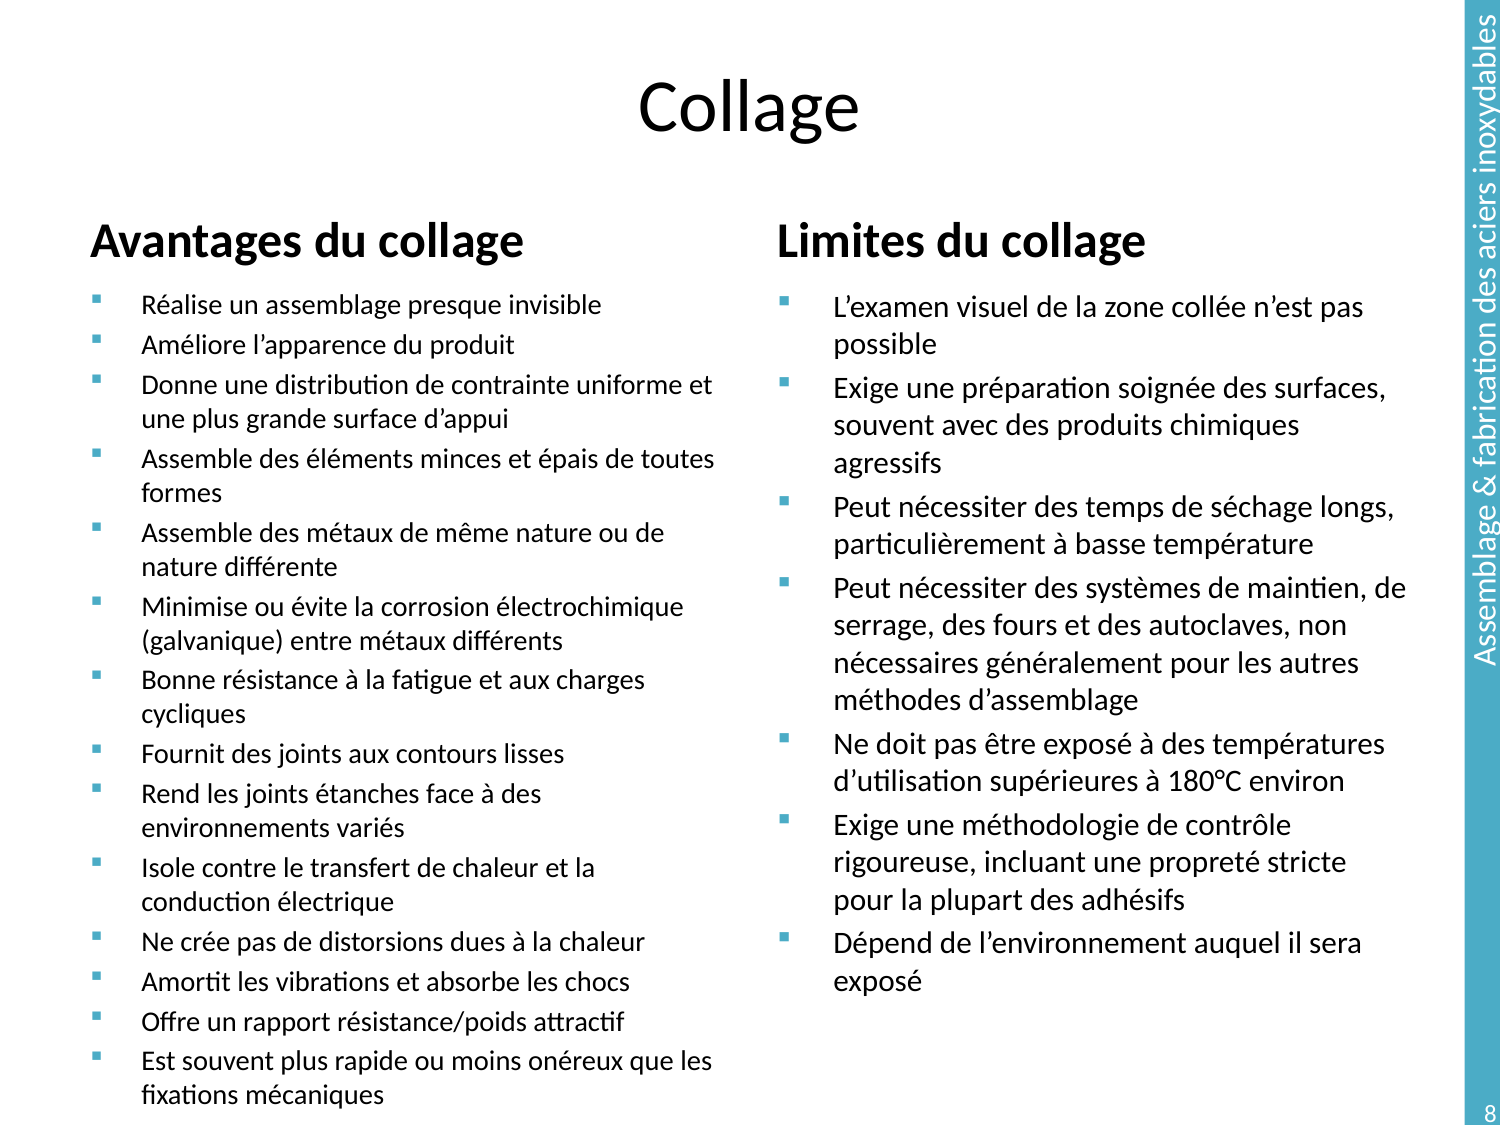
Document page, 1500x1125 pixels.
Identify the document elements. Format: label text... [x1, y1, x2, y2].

title Collage [75, 7, 1425, 195]
list Limites du collage [761, 170, 1447, 276]
list Réalise un assemblage presque invisible Améliore l’apparence du produit Donne une distribution de contrainte uniforme et une plus grande surface d’appui Assemble des éléments minces et épais de toutes formes Assemble des métaux de même nature ou de nature différente Minimise ou évite la corrosion électrochimique (galvanique) entre métaux différents Bonne résistance à la fatigue et aux charges cycliques Fournit des joints aux contours lisses Rend les joints étanches face à des environnements variés Isole contre le transfert de chaleur et la conduction électrique Ne crée pas de distorsions dues à la chaleur Amortit les vibrations et absorbe les chocs Offre un rapport résistance/poids attractif Est souvent plus rapide ou moins onéreux que les fixations mécaniques [75, 278, 738, 1125]
list L’examen visuel de la zone collée n’est pas possible Exige une préparation soignée des surfaces, souvent avec des produits chimiques agressifs Peut nécessiter des temps de séchage longs, particulièrement à basse température Peut nécessiter des systèmes de maintien, de serrage, des fours et des autoclaves, non nécessaires généralement pour les autres méthodes d’assemblage Ne doit pas être exposé à des températures d’utilisation supérieures à 180°C environ Exige une méthodologie de contrôle rigoureuse, incluant une propreté stricte pour la plupart des adhésifs Dépend de l’environnement auquel il sera exposé [761, 278, 1425, 1056]
slide_number 8 [1446, 1082, 1500, 1125]
list Avantages du collage [75, 170, 738, 276]
